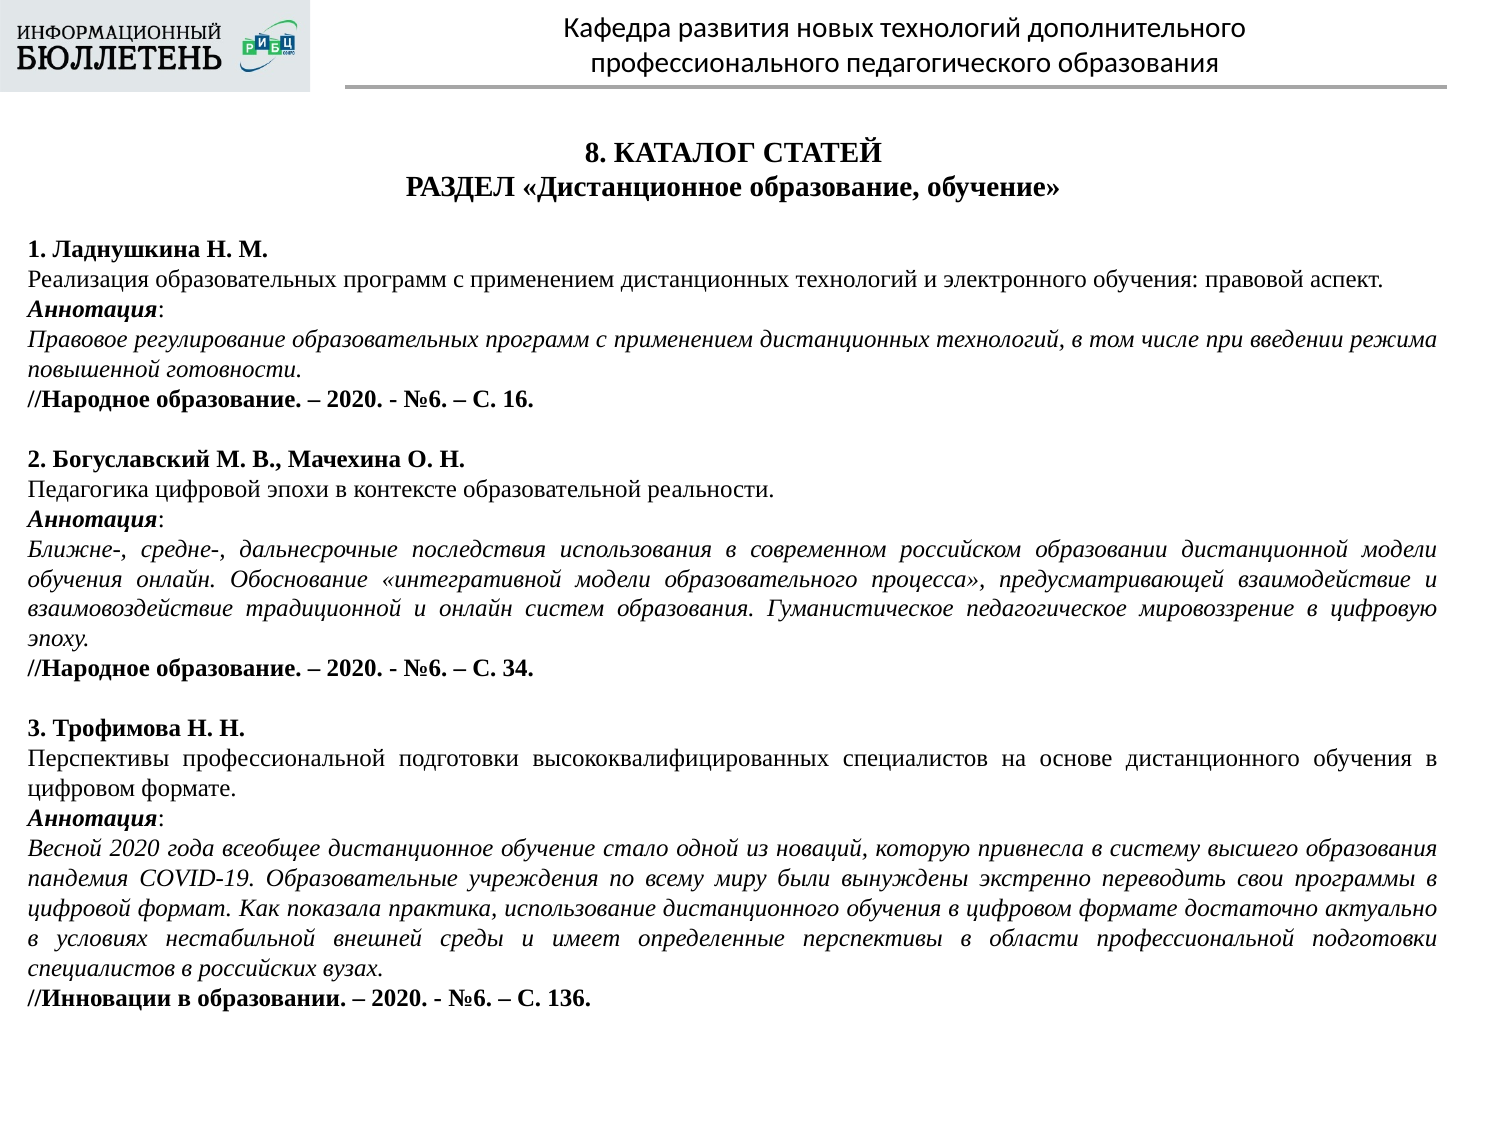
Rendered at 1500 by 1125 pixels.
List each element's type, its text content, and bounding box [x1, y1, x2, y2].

text_box Кафедра развития новых технологий дополнительного профессионального педагогического образования [313, 1, 1500, 86]
picture [0, 0, 311, 93]
text_box 8. КАТАЛОГ СТАТЕЙ РАЗДЕЛ «Дистанционное образование, обучение» 1. Ладнушкина Н. М. Реализация образовательных программ с применением дистанционных технологий и электронного обучения: правовой аспект. Аннотация: Правовое регулирование образовательных программ с применением дистанционных технологий, в том числе при введении режима повышенной готовности. //Народное образование. – 2020. - №6. – С. 16. 2. Богуславский М. В., Мачехина О. Н. Педагогика цифровой эпохи в контексте образовательной реальности. Аннотация: Ближне-, средне-, дальнесрочные последствия использования в современном российском образовании дистанционной модели обучения онлайн. Обоснование «интегративной модели образовательного процесса», предусматривающей взаимодействие и взаимовоздействие традиционной и онлайн систем образования. Гуманистическое педагогическое мировоззрение в цифровую эпоху. //Народное образование. – 2020. - №6. – С. 34. 3. Трофимова Н. Н. Перспективы профессиональной подготовки высококвалифицированных специалистов на основе дистанционного обучения в цифровом формате. Аннотация: Весной 2020 года всеобщее дистанционное обучение стало одной из новаций, которую привнесла в систему высшего образования пандемия COVID-19. Образовательные учреждения по всему миру были вынуждены экстренно переводить свои программы в цифровой формат. Как показала практика, использование дистанционного обучения в цифровом формате достаточно актуально в условиях нестабильной внешней среды и имеет определенные перспективы в области профессиональной подготовки специалистов в российских вузах. //Инновации в образовании. – 2020. - №6. – С. 136. [12, 125, 1454, 1125]
